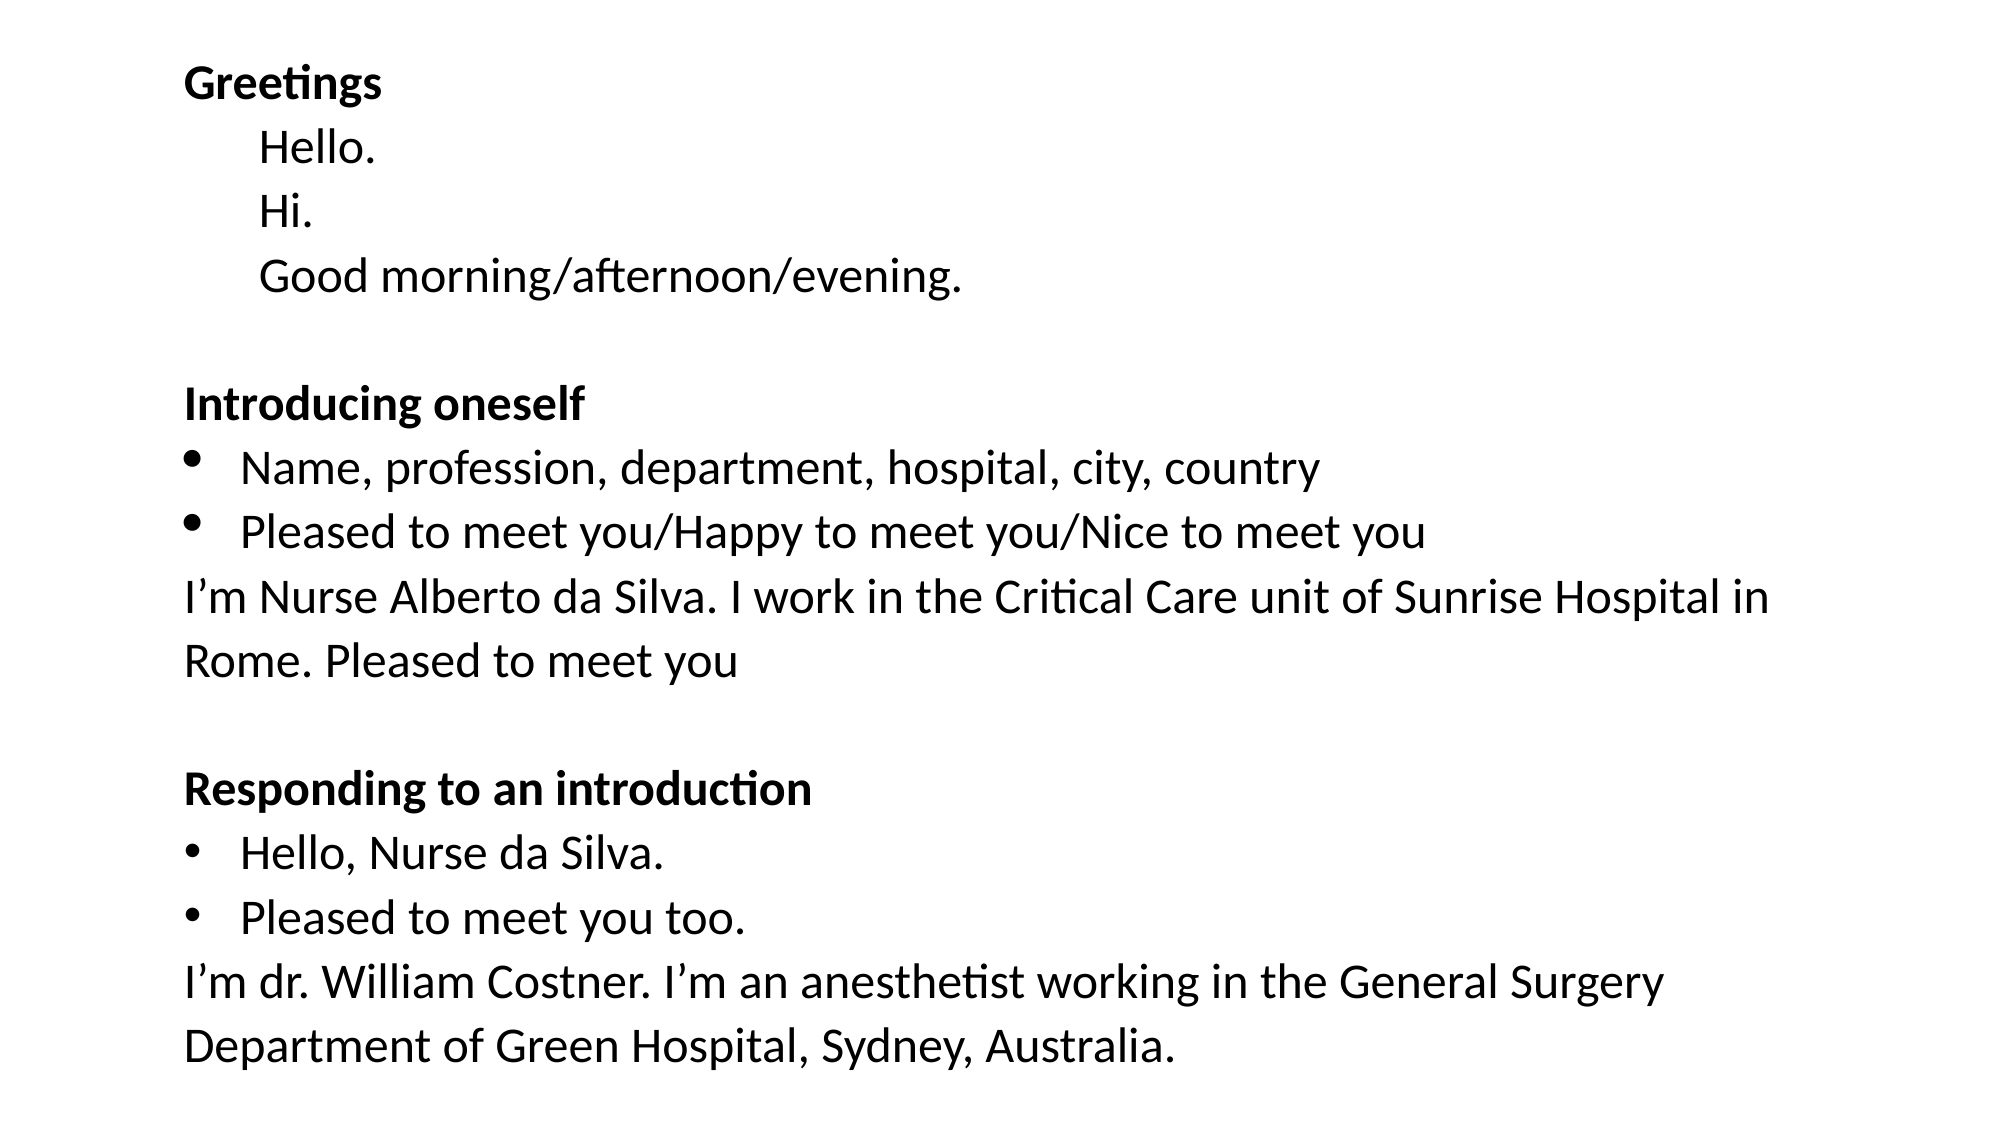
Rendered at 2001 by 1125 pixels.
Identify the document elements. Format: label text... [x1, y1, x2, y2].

text_box Greetings Hello. Hi. Good morning/afternoon/evening. Introducing oneself Name, profession, department, hospital, city, country Pleased to meet you/Happy to meet you/Nice to meet you I’m Nurse Alberto da Silva. I work in the Critical Care unit of Sunrise Hospital in Rome. Pleased to meet you Responding to an introduction Hello, Nurse da Silva. Pleased to meet you too. I’m dr. William Costner. I’m an anesthetist working in the General Surgery Department of Green Hospital, Sydney, Australia. [168, 37, 1893, 1080]
